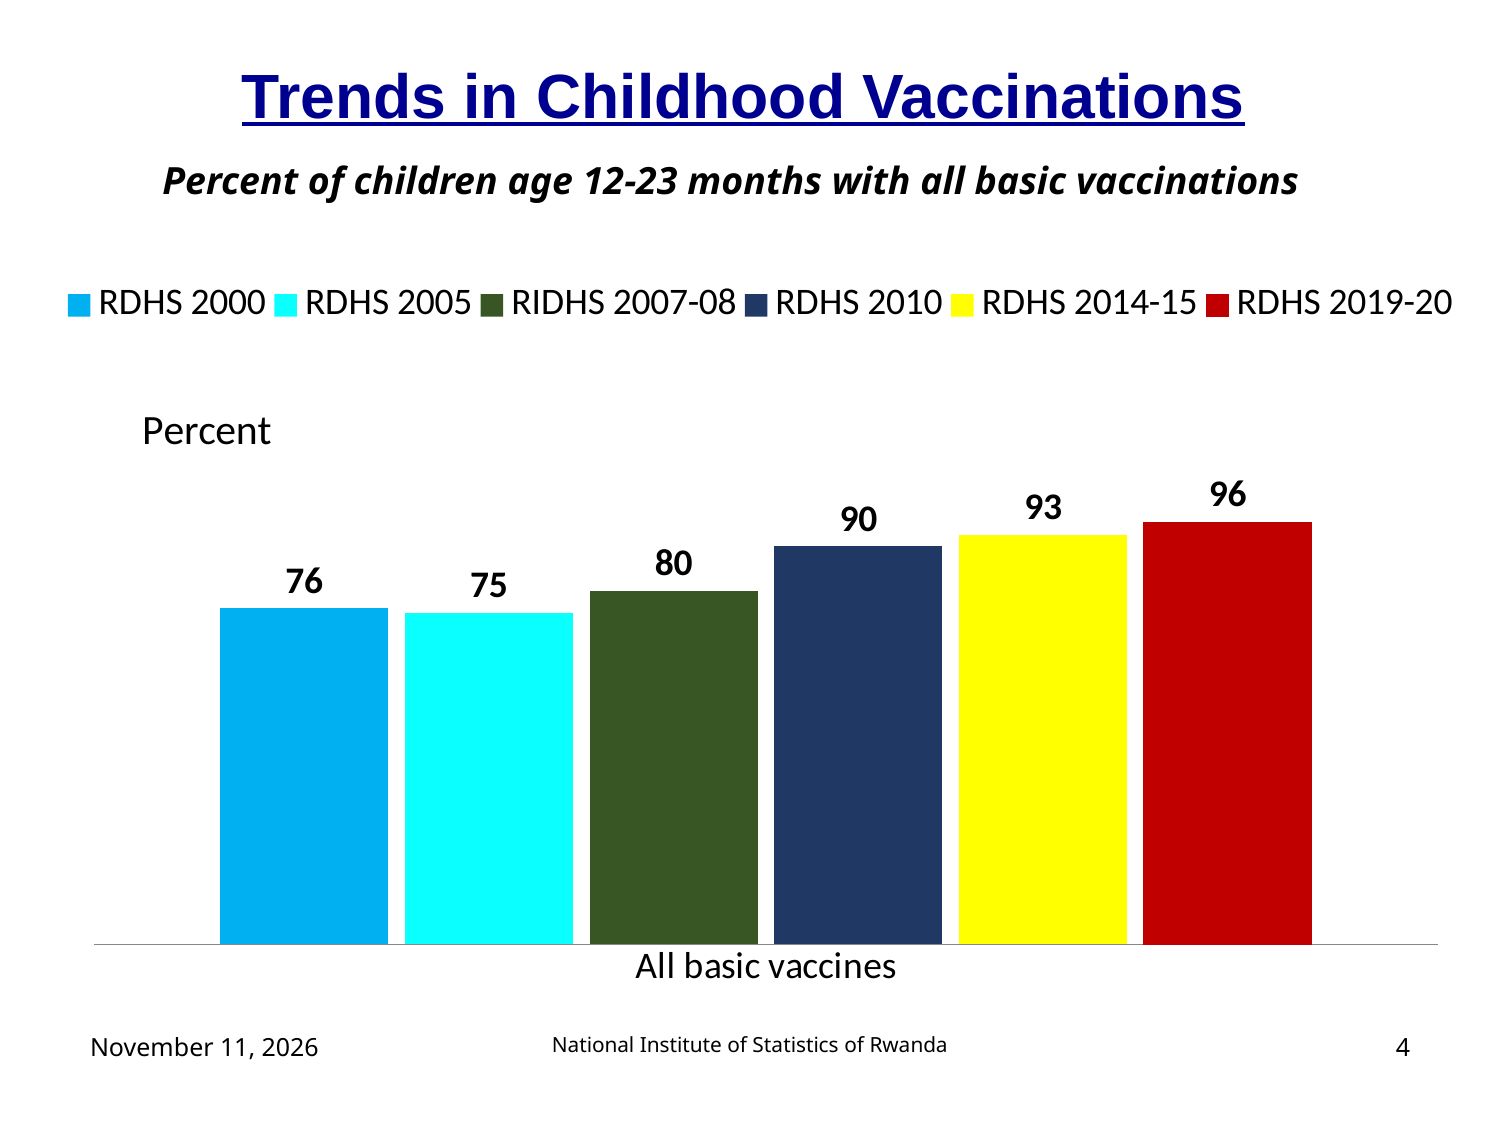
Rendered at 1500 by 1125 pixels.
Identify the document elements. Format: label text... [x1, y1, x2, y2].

title Trends in Childhood Vaccinations [75, 50, 1413, 138]
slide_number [74, 1040, 426, 1103]
slide_number 4 [1074, 1040, 1426, 1103]
footer National Institute of Statistics of Rwanda [512, 1040, 988, 1103]
chart [24, 218, 1476, 1032]
text_box Percent of children age 12-23 months with all basic vaccinations [24, 149, 1438, 210]
